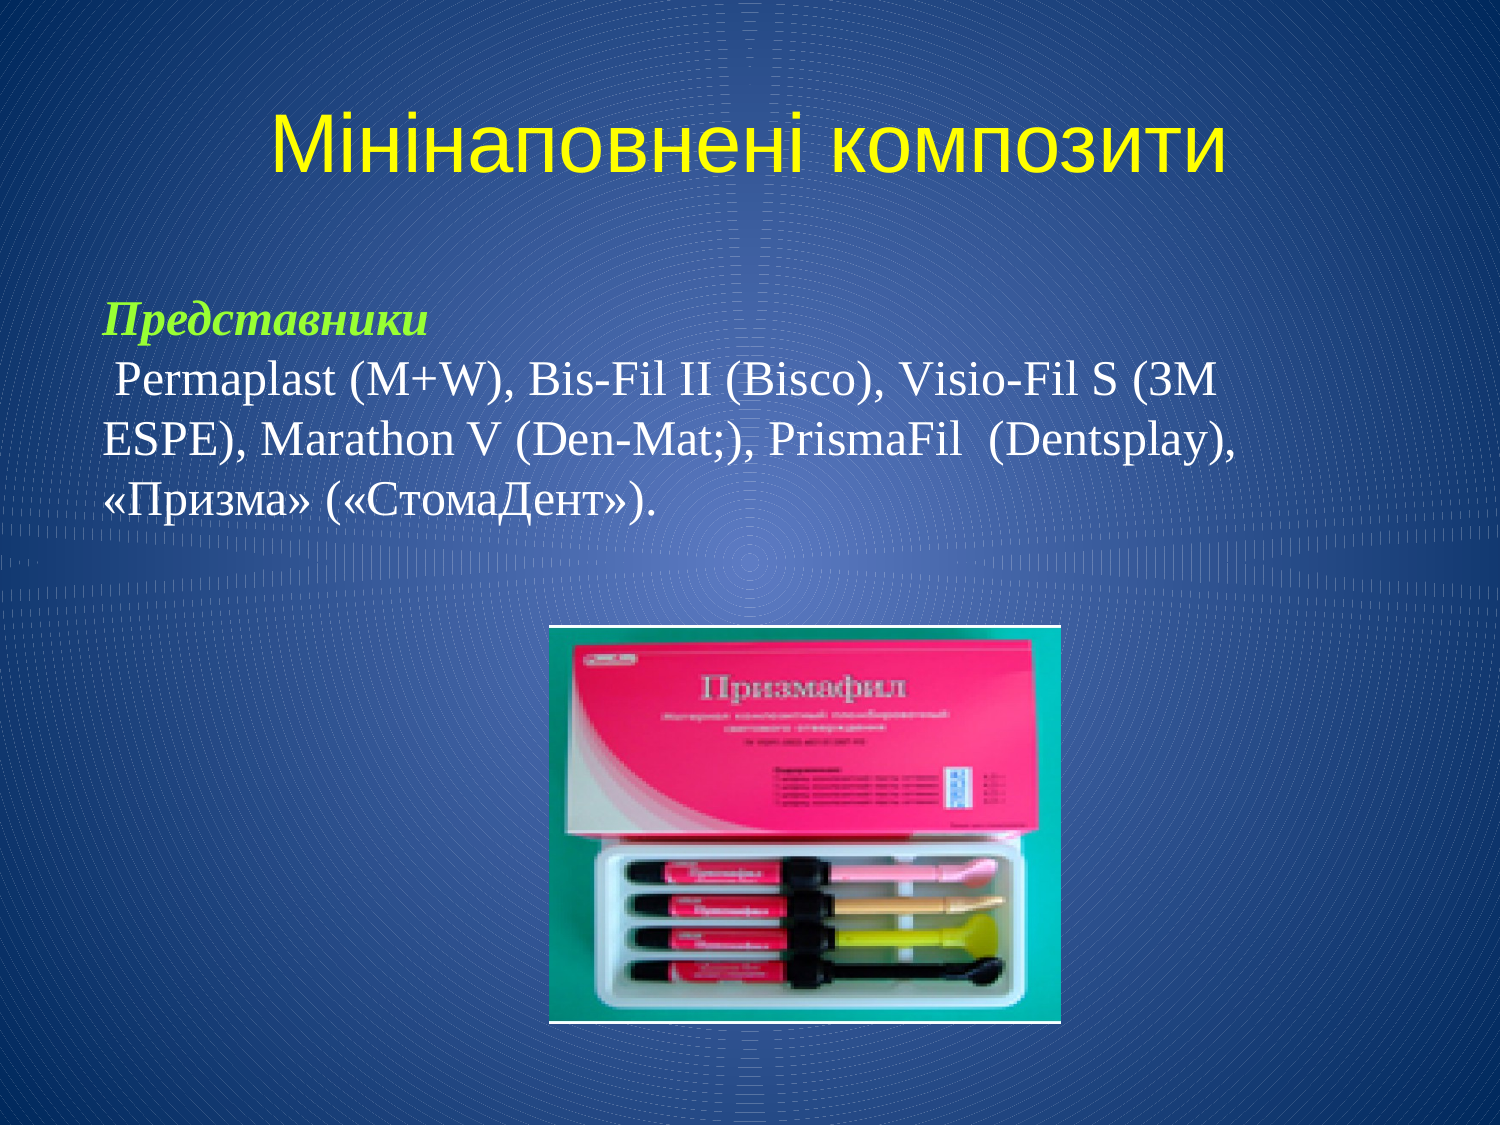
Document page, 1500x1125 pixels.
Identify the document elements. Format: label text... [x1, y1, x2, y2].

title Мінінаповнені композити [75, 45, 1425, 233]
picture [548, 625, 1061, 1024]
text_box Представники Реrmaplast (М+W), Віs-Fіl II (Віsсо), Vіsіо-Fil S (ЗМ ЕSРЕ), Маrathon V (Den-Маt;), РrismaFil (Dentsplay), «Призма» («СтомаДент»). [87, 278, 1364, 533]
